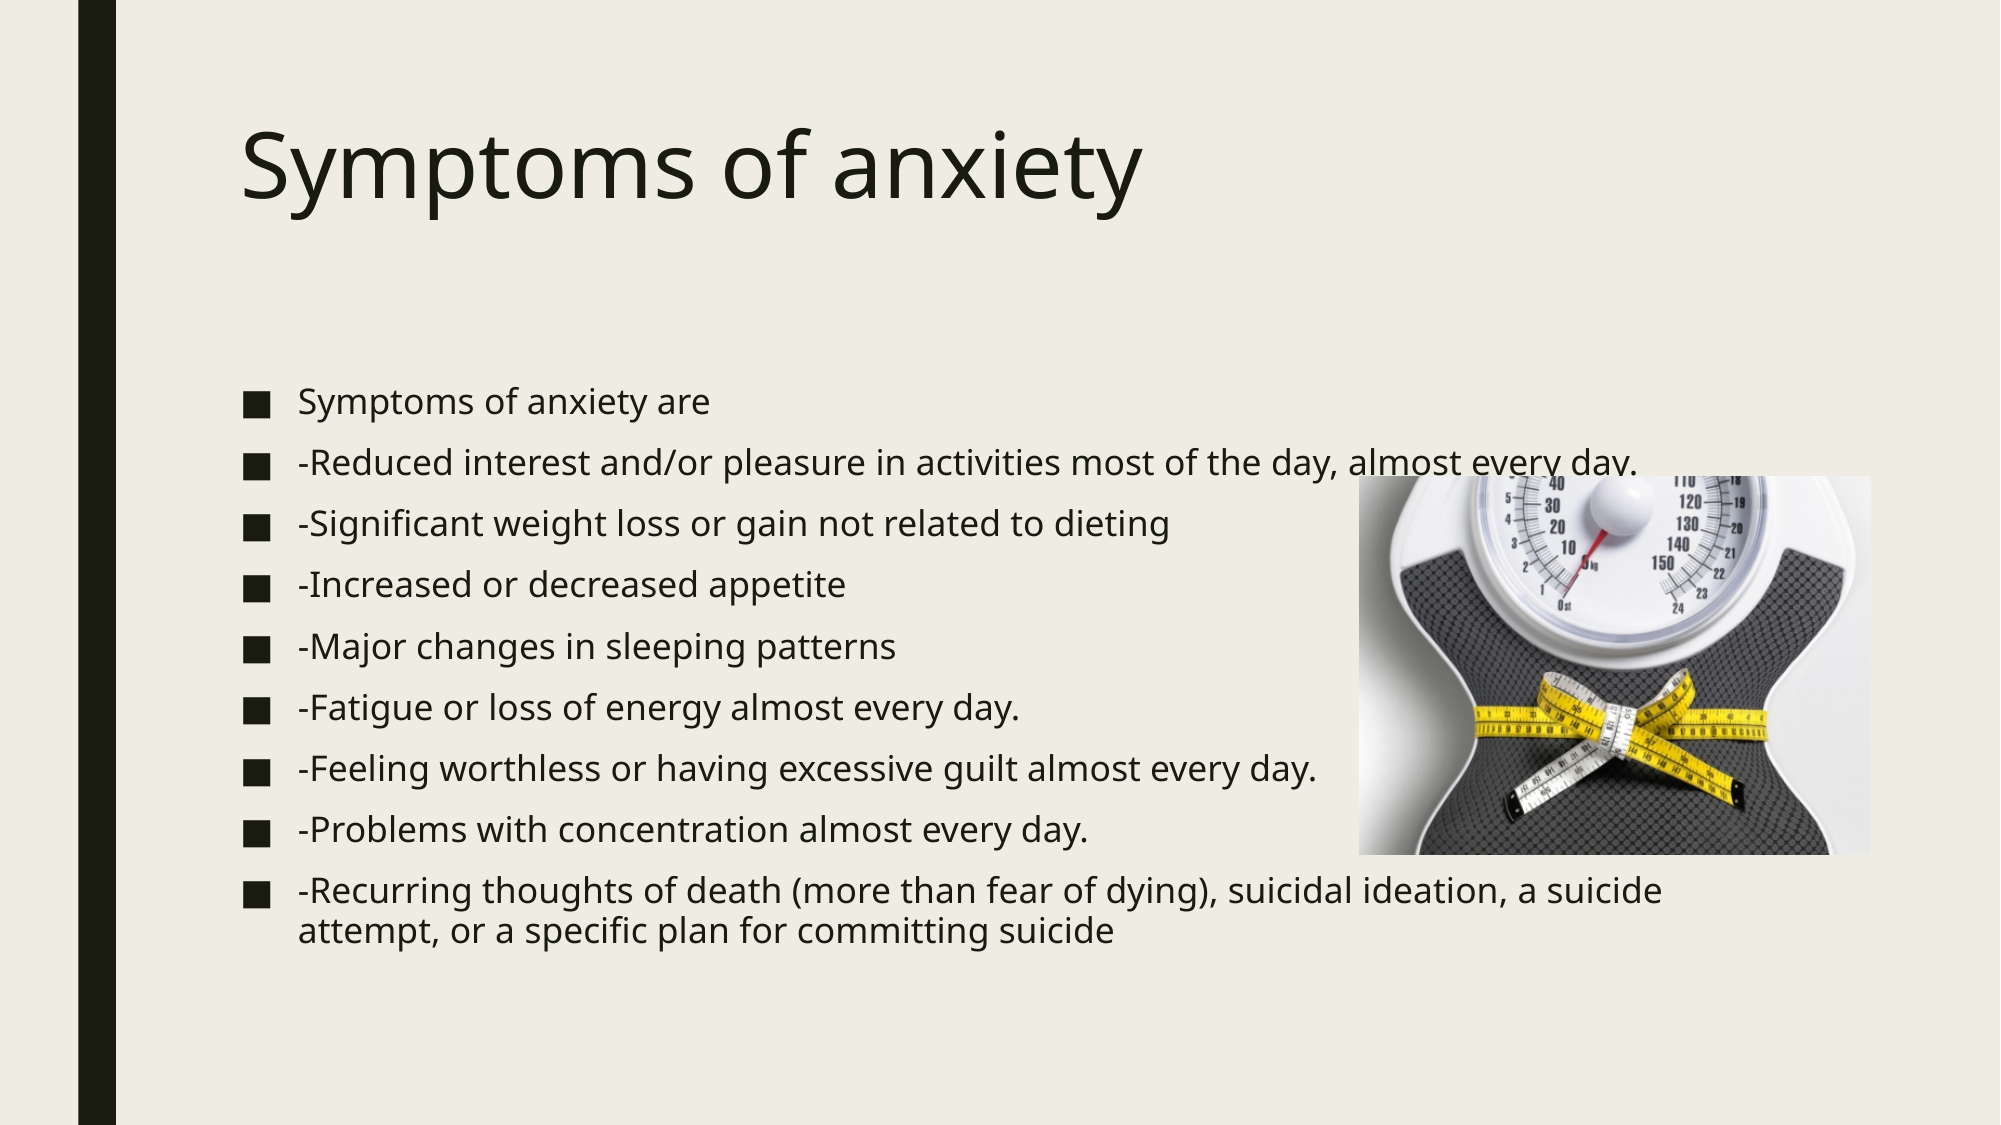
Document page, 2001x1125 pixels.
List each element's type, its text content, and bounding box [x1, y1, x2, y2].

list Symptoms of anxiety are -Reduced interest and/or pleasure in activities most of the day, almost every day. -Significant weight loss or gain not related to dieting -Increased or decreased appetite -Major changes in sleeping patterns -Fatigue or loss of energy almost every day. -Feeling worthless or having excessive guilt almost every day. -Problems with concentration almost every day. -Recurring thoughts of death (more than fear of dying), suicidal ideation, a suicide attempt, or a specific plan for committing suicide [225, 375, 1800, 963]
title Symptoms of anxiety [225, 112, 1800, 357]
picture [1359, 476, 1871, 855]
